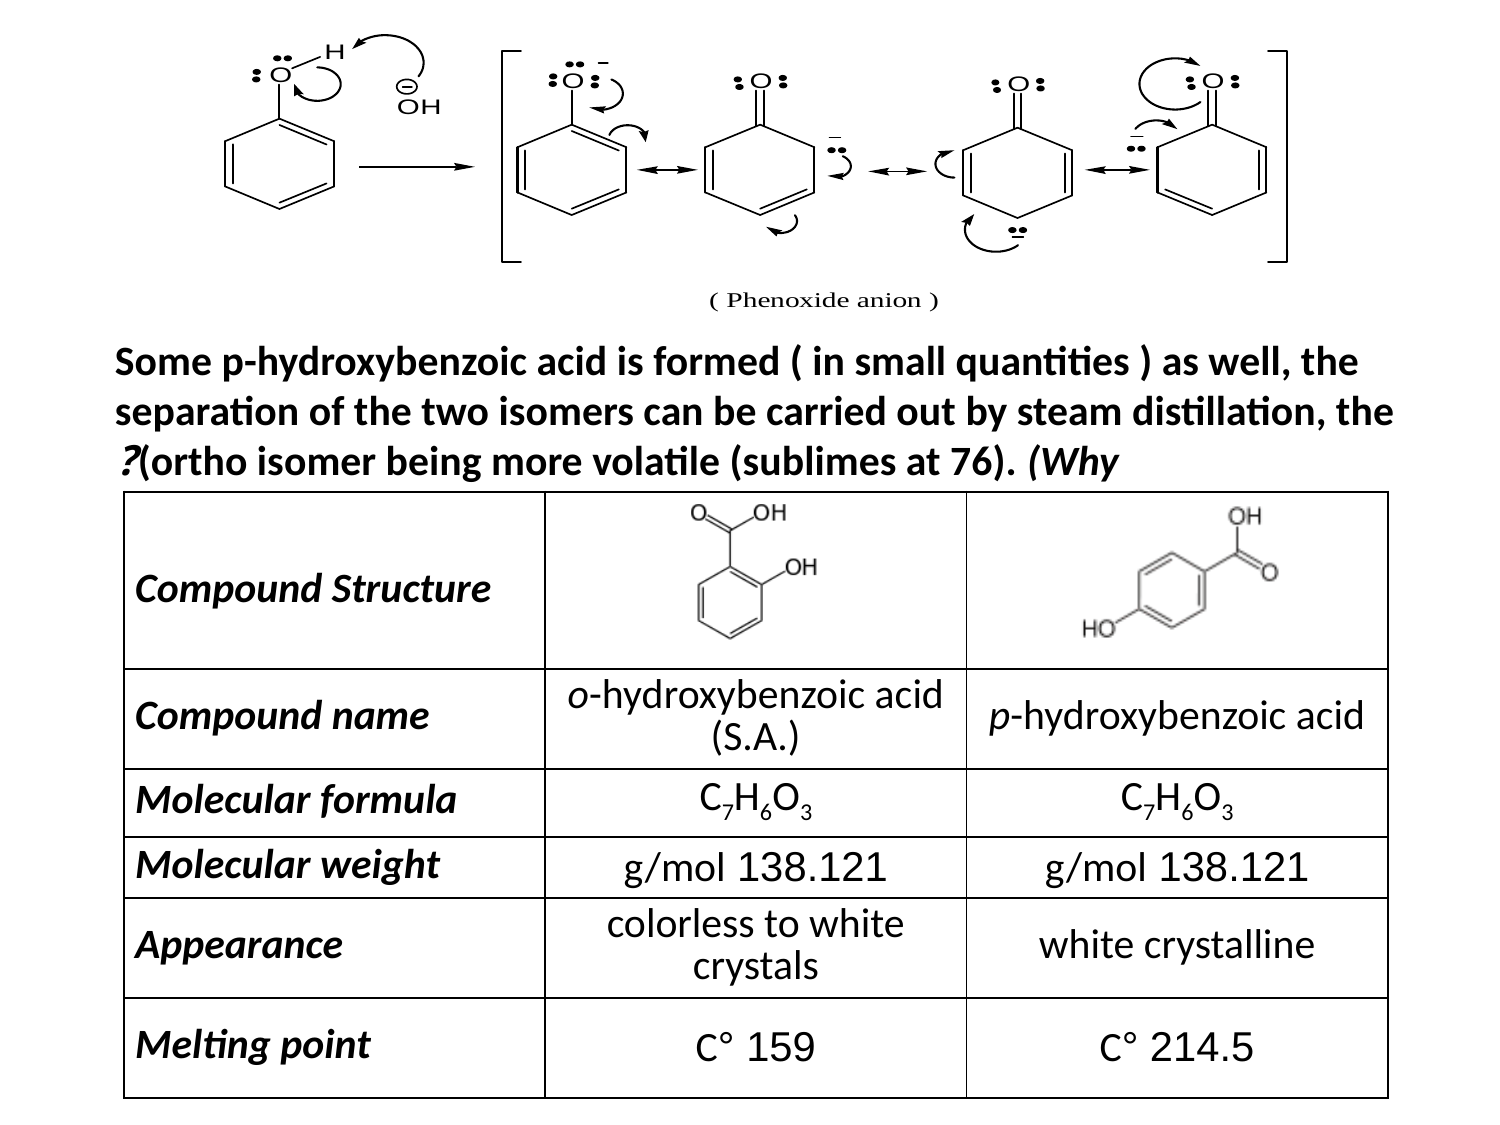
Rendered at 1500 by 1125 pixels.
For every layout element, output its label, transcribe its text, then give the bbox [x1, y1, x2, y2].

table_cell 159 °C [546, 999, 966, 1097]
table_header [546, 493, 966, 668]
table_cell 138.121 g/mol [546, 838, 966, 897]
picture [1080, 503, 1281, 640]
table_cell Molecular weight [125, 838, 544, 897]
table_cell C7H6O3 [546, 770, 966, 836]
table_cell 214.5 °C [967, 999, 1387, 1097]
picture [690, 503, 818, 642]
table_header Compound Structure [125, 493, 544, 668]
text_box Some p-hydroxybenzoic acid is formed ( in small quantities ) as well, the separation of the two isomers can be carried out by steam distillation, the (ortho isomer being more volatile (sublimes at 76). (Why? [100, 326, 1436, 492]
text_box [218, 30, 1294, 315]
table_cell Molecular formula [125, 770, 544, 836]
table_cell white crystalline [967, 899, 1387, 997]
table_cell o-hydroxybenzoic acid (S.A.) [546, 670, 966, 768]
table_header [967, 493, 1387, 668]
table_cell p-hydroxybenzoic acid [967, 670, 1387, 768]
table_cell Compound name [125, 670, 544, 768]
table_cell Appearance [125, 899, 544, 997]
table_cell colorless to white crystals [546, 899, 966, 997]
table_cell 138.121 g/mol [967, 838, 1387, 897]
table_cell C7H6O3 [967, 770, 1387, 836]
table_cell Melting point [125, 999, 544, 1097]
